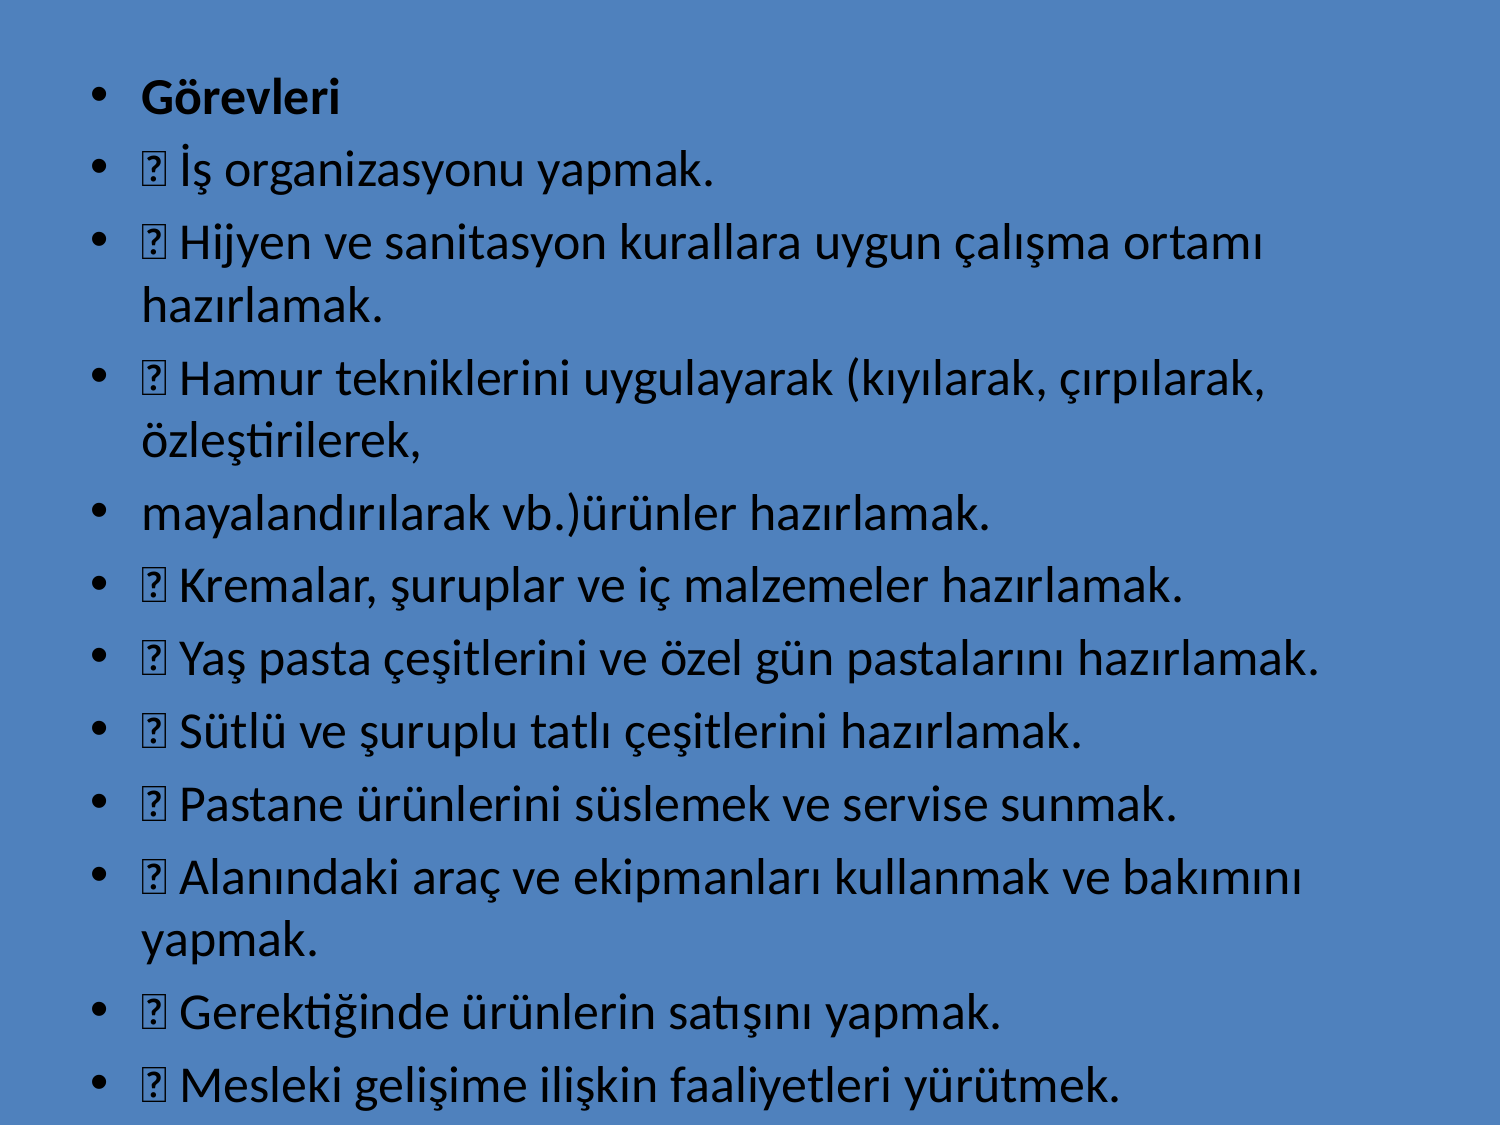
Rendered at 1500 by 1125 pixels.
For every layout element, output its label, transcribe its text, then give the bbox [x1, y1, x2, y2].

list Görevleri 􀂾 İş organizasyonu yapmak. 􀂾 Hijyen ve sanitasyon kurallara uygun çalışma ortamı hazırlamak. 􀂾 Hamur tekniklerini uygulayarak (kıyılarak, çırpılarak, özleştirilerek, mayalandırılarak vb.)ürünler hazırlamak. 􀂾 Kremalar, şuruplar ve iç malzemeler hazırlamak. 􀂾 Yaş pasta çeşitlerini ve özel gün pastalarını hazırlamak. 􀂾 Sütlü ve şuruplu tatlı çeşitlerini hazırlamak. 􀂾 Pastane ürünlerini süslemek ve servise sunmak. 􀂾 Alanındaki araç ve ekipmanları kullanmak ve bakımını yapmak. 􀂾 Gerektiğinde ürünlerin satışını yapmak. 􀂾 Mesleki gelişime ilişkin faaliyetleri yürütmek. [75, 54, 1425, 1125]
